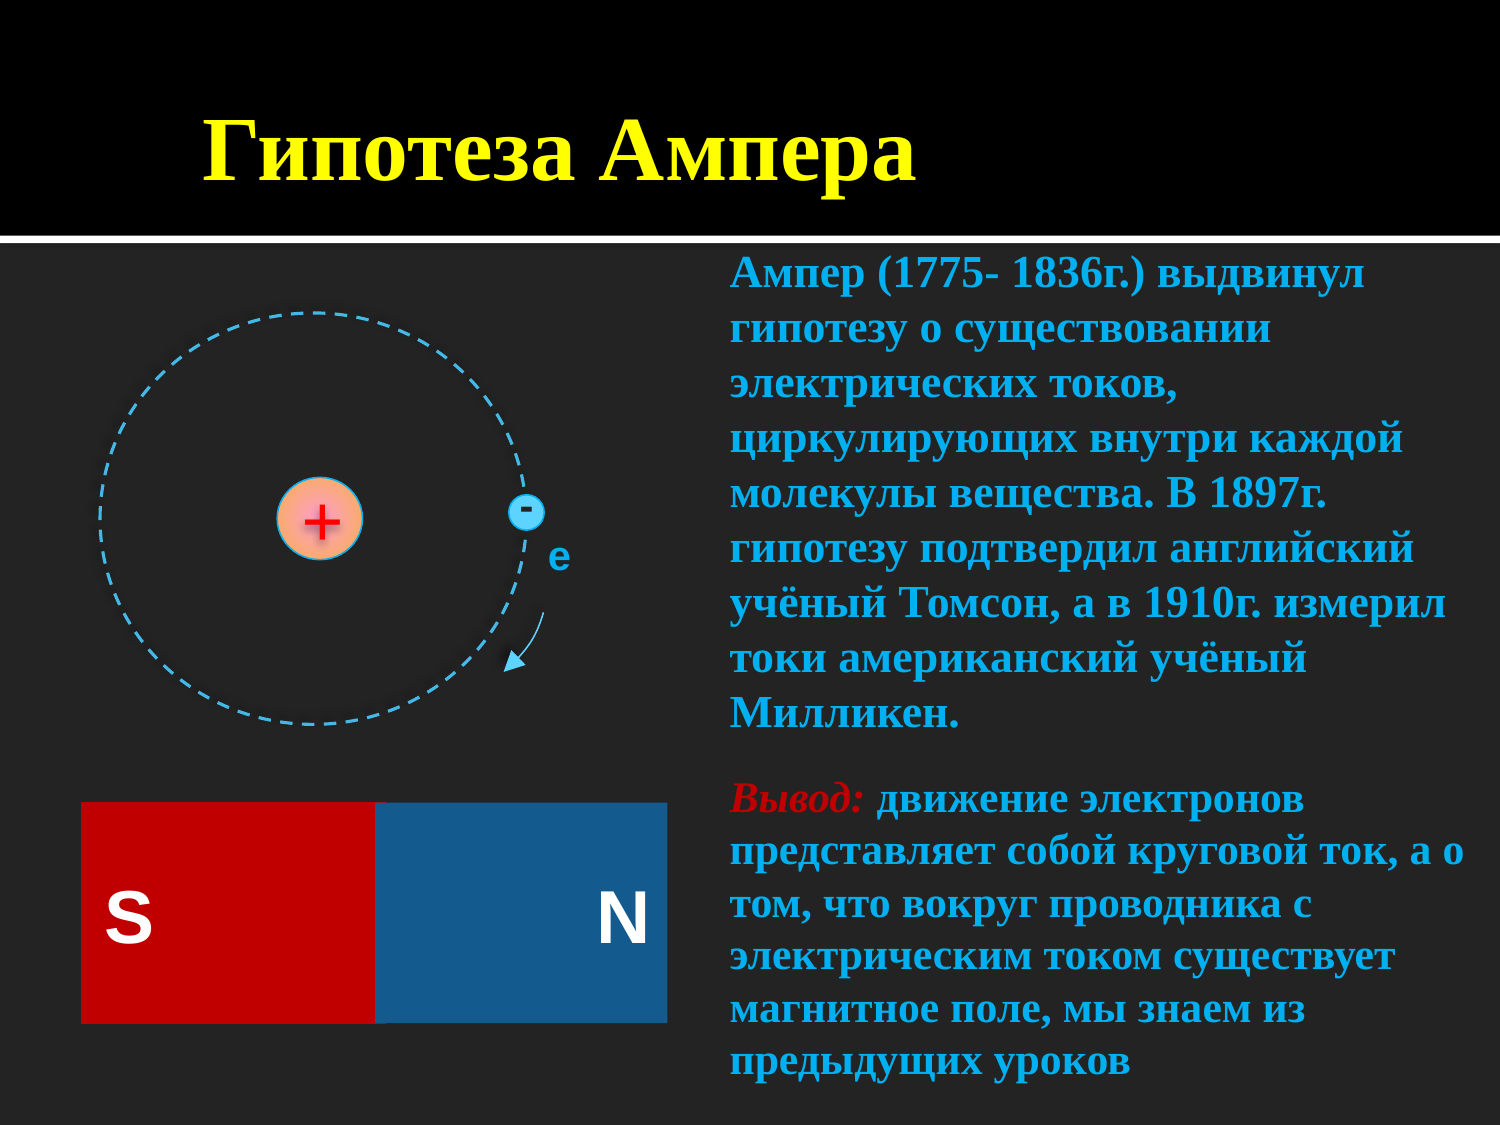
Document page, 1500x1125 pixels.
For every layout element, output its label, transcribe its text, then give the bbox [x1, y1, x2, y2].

text_box Вывод: движение электронов представляет собой круговой ток, а о том, что вокруг проводника с электрическим током существует магнитное поле, мы знаем из предыдущих уроков [714, 760, 1500, 1091]
text_box Ампер (1775- 1836г.) выдвинул гипотезу о существовании электрических токов, циркулирующих внутри каждой молекулы вещества. В 1897г. гипотезу подтвердил английский учёный Томсон, а в 1910г. измерил токи американский учёный Милликен. [714, 234, 1500, 744]
title Гипотеза Ампера [187, 70, 1366, 217]
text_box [100, 312, 612, 725]
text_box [82, 802, 668, 1024]
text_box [497, 471, 556, 537]
